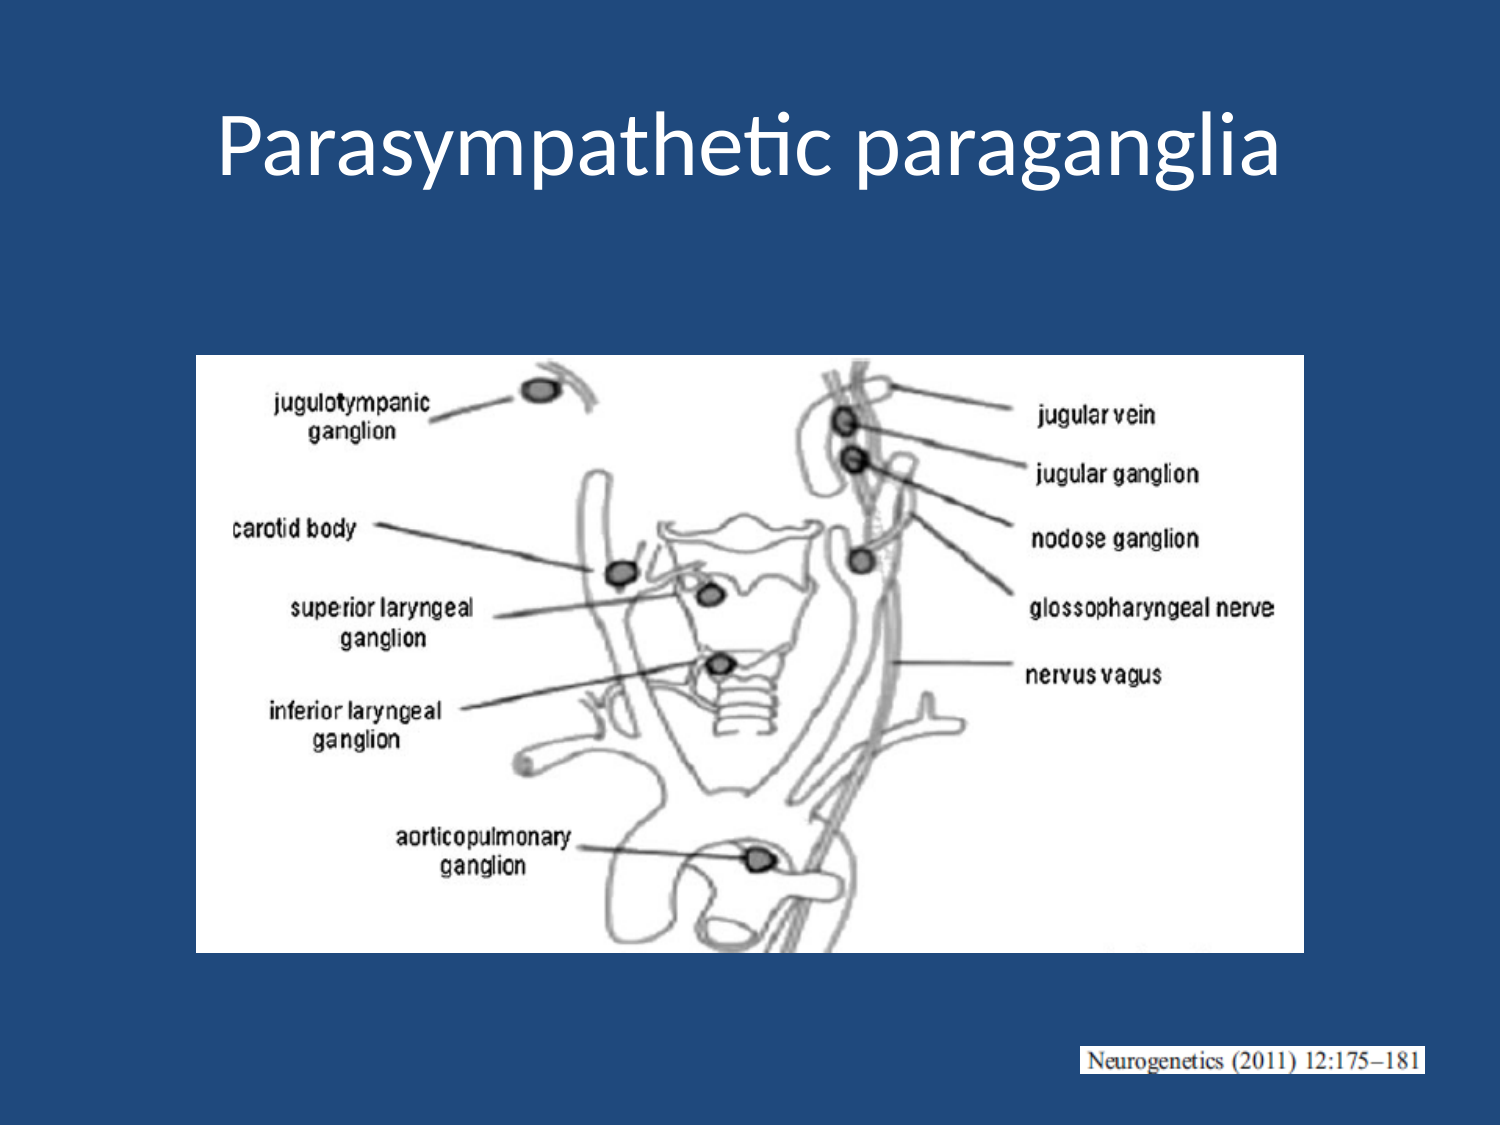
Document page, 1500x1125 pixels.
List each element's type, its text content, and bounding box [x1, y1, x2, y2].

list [196, 355, 1304, 953]
picture [1080, 1046, 1425, 1074]
title Parasympathetic paraganglia [75, 45, 1425, 233]
